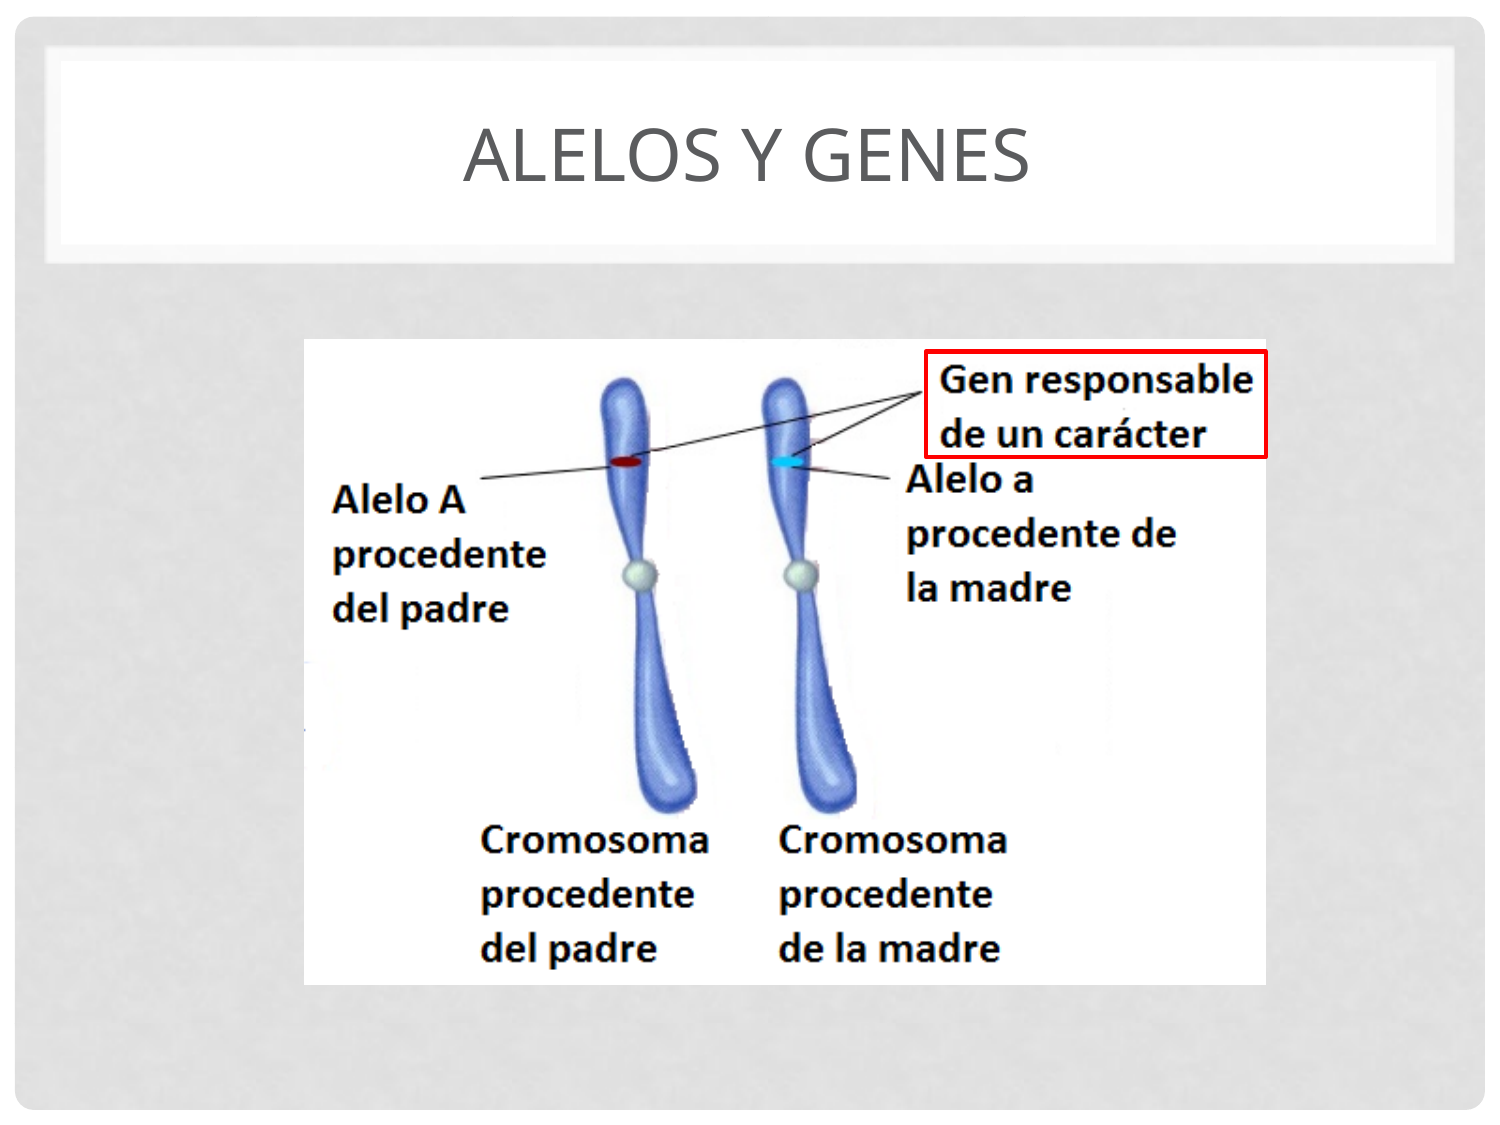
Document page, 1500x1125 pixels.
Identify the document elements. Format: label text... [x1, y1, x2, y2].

title ALELOS Y GENES [69, 66, 1425, 238]
picture [304, 339, 1266, 985]
